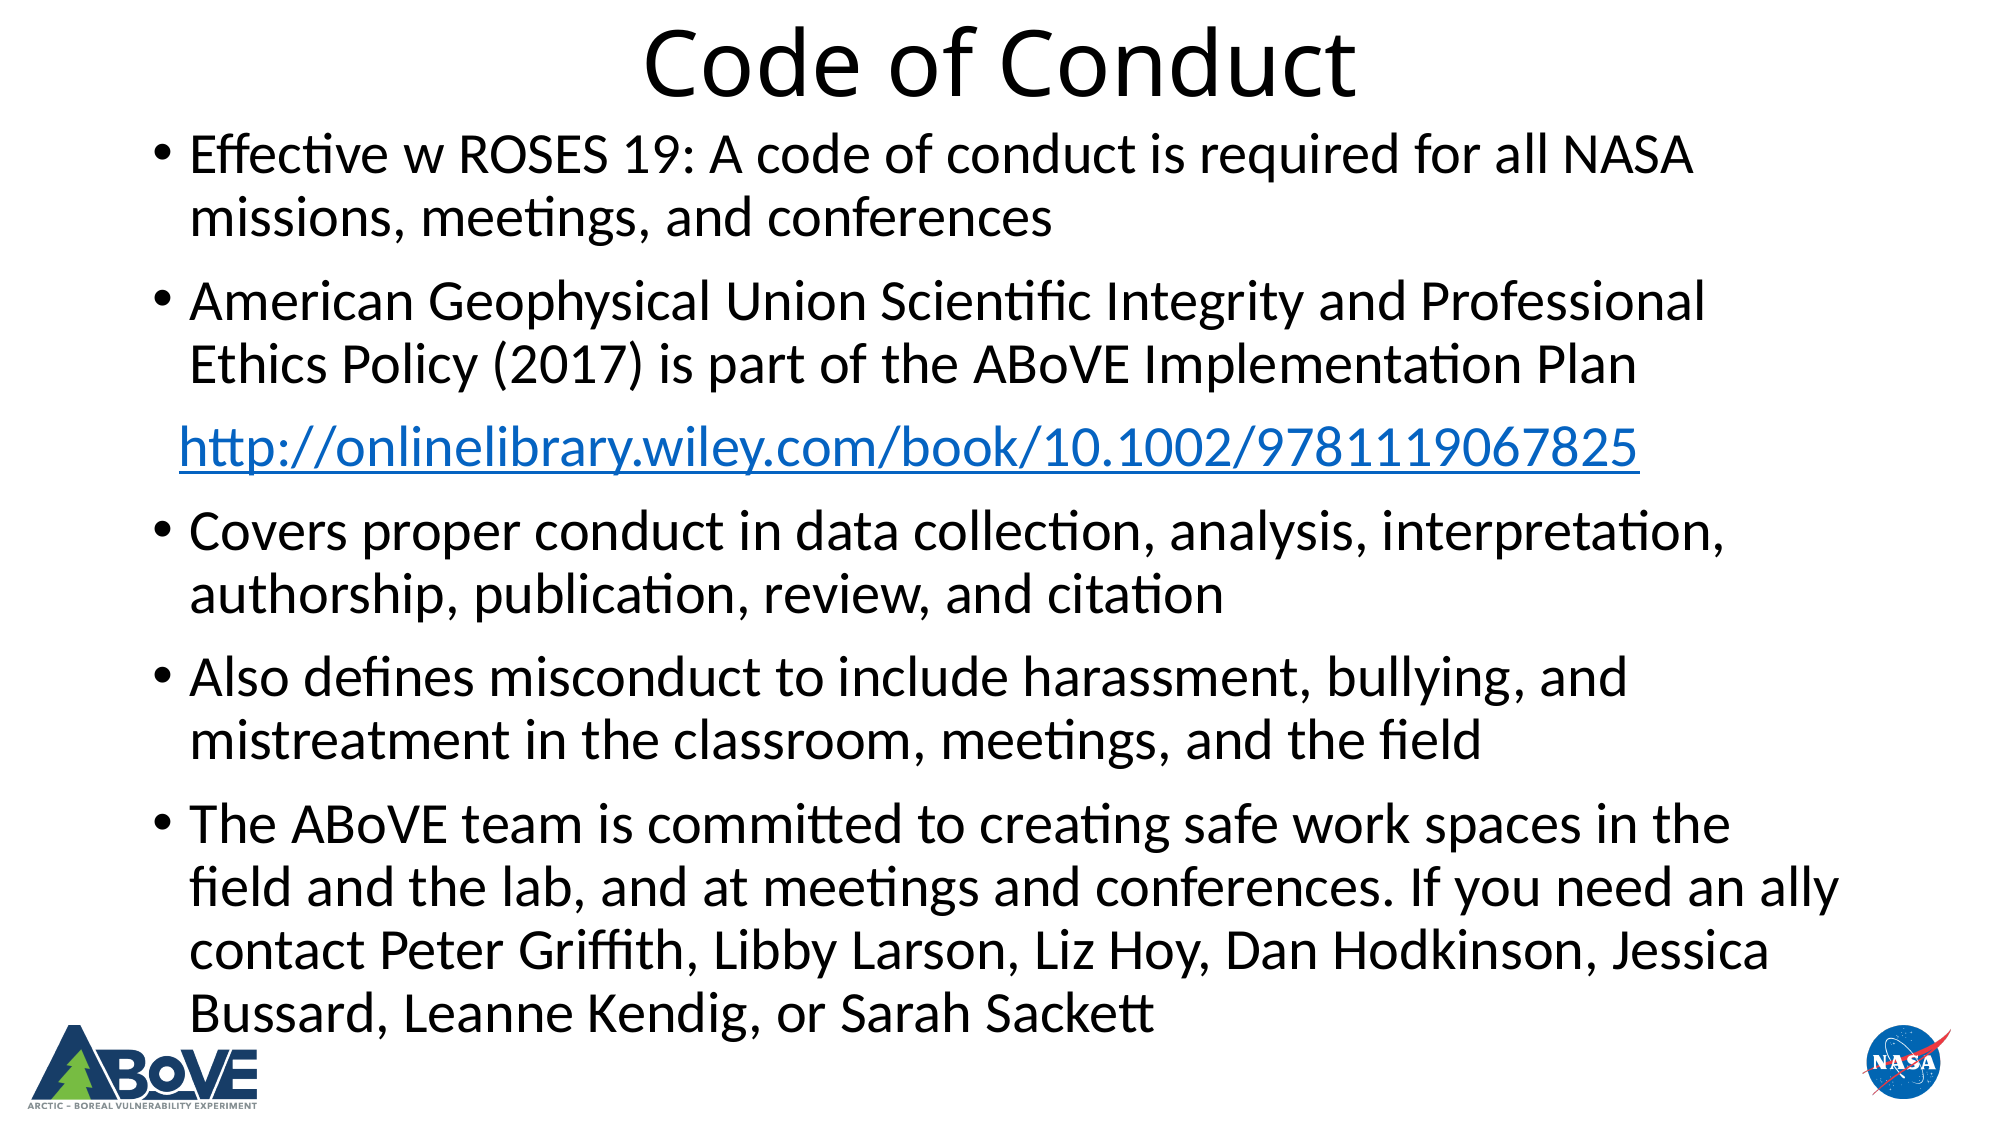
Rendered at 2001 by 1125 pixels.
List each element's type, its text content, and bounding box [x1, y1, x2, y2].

picture [27, 1025, 137, 1109]
title Code of Conduct [137, 0, 1863, 115]
picture [1863, 1025, 1951, 1099]
list Effective w ROSES 19: A code of conduct is required for all NASA missions, meetings, and conferences American Geophysical Union Scientific Integrity and Professional Ethics Policy (2017) is part of the ABoVE Implementation Plan http://onlinelibrary.wiley.com/book/10.1002/9781119067825 Covers proper conduct in data collection, analysis, interpretation, authorship, publication, review, and citation Also defines misconduct to include harassment, bullying, and mistreatment in the classroom, meetings, and the field The ABoVE team is committed to creating safe work spaces in the field and the lab, and at meetings and conferences. If you need an ally contact Peter Griffith, Libby Larson, Liz Hoy, Dan Hodkinson, Jessica Bussard, Leanne Kendig, or Sarah Sackett [137, 115, 1863, 1110]
